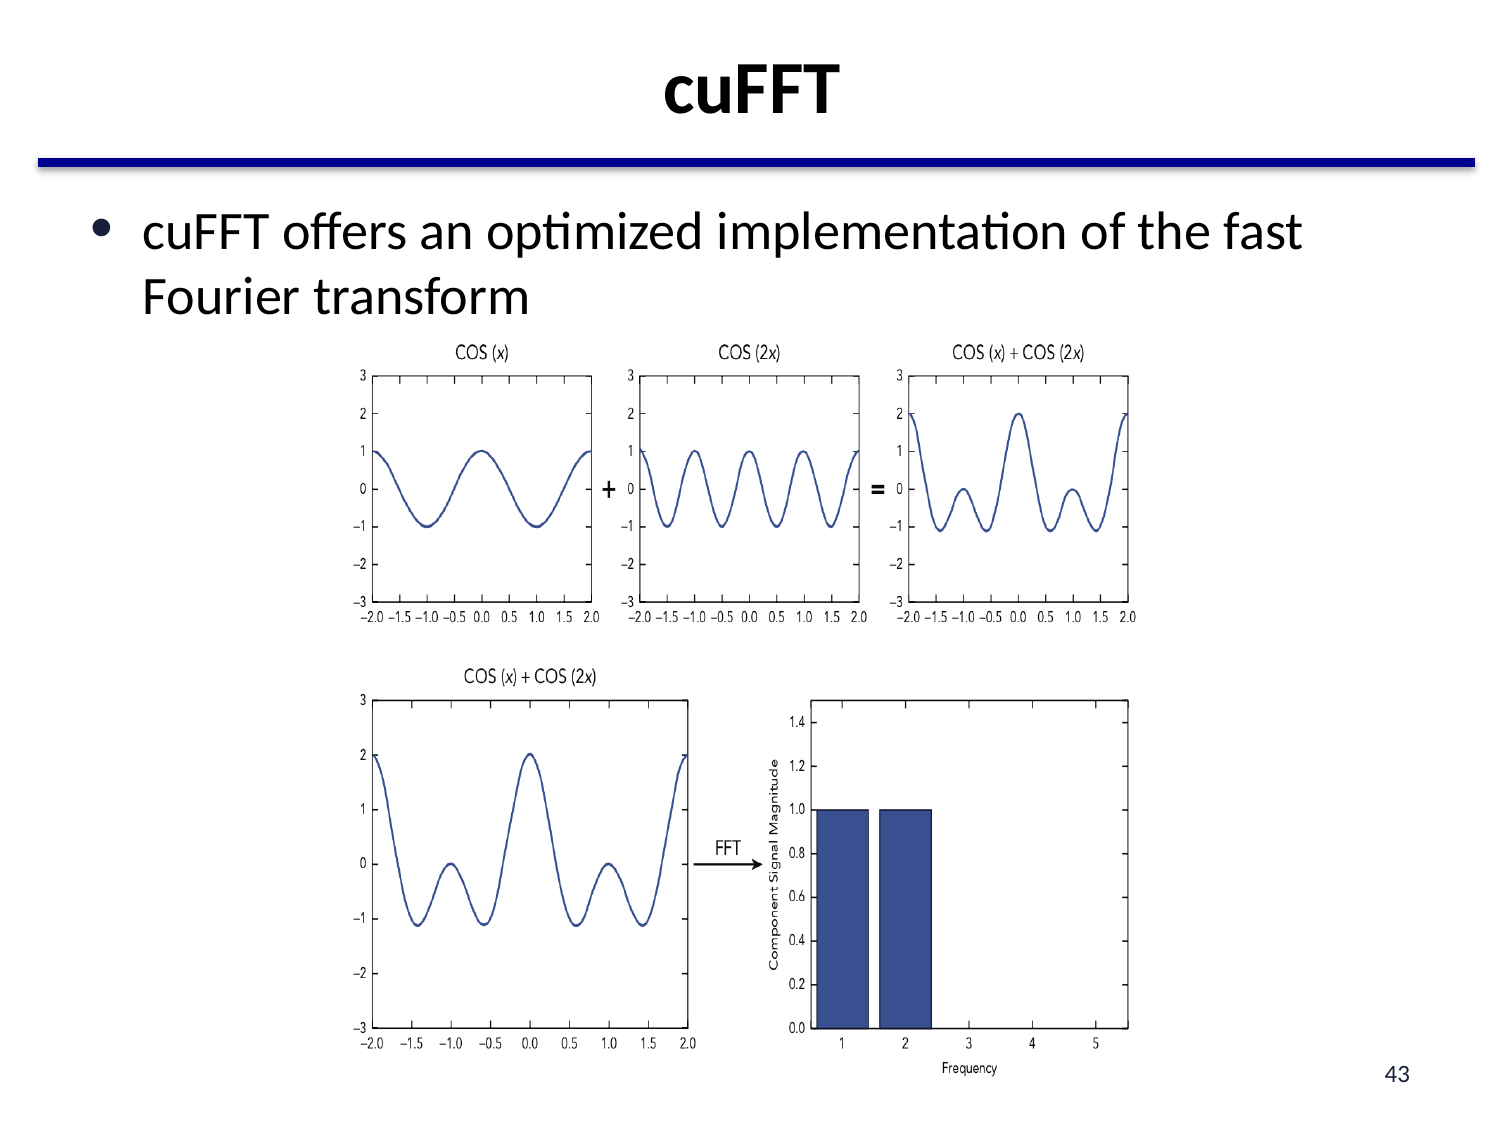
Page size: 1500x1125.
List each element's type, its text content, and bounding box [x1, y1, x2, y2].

list cuFFT offers an optimized implementation of the fast Fourier transform [75, 187, 1475, 1043]
title cuFFT [77, 24, 1428, 143]
picture [349, 337, 1138, 1081]
slide_number 43 [1074, 1042, 1425, 1103]
